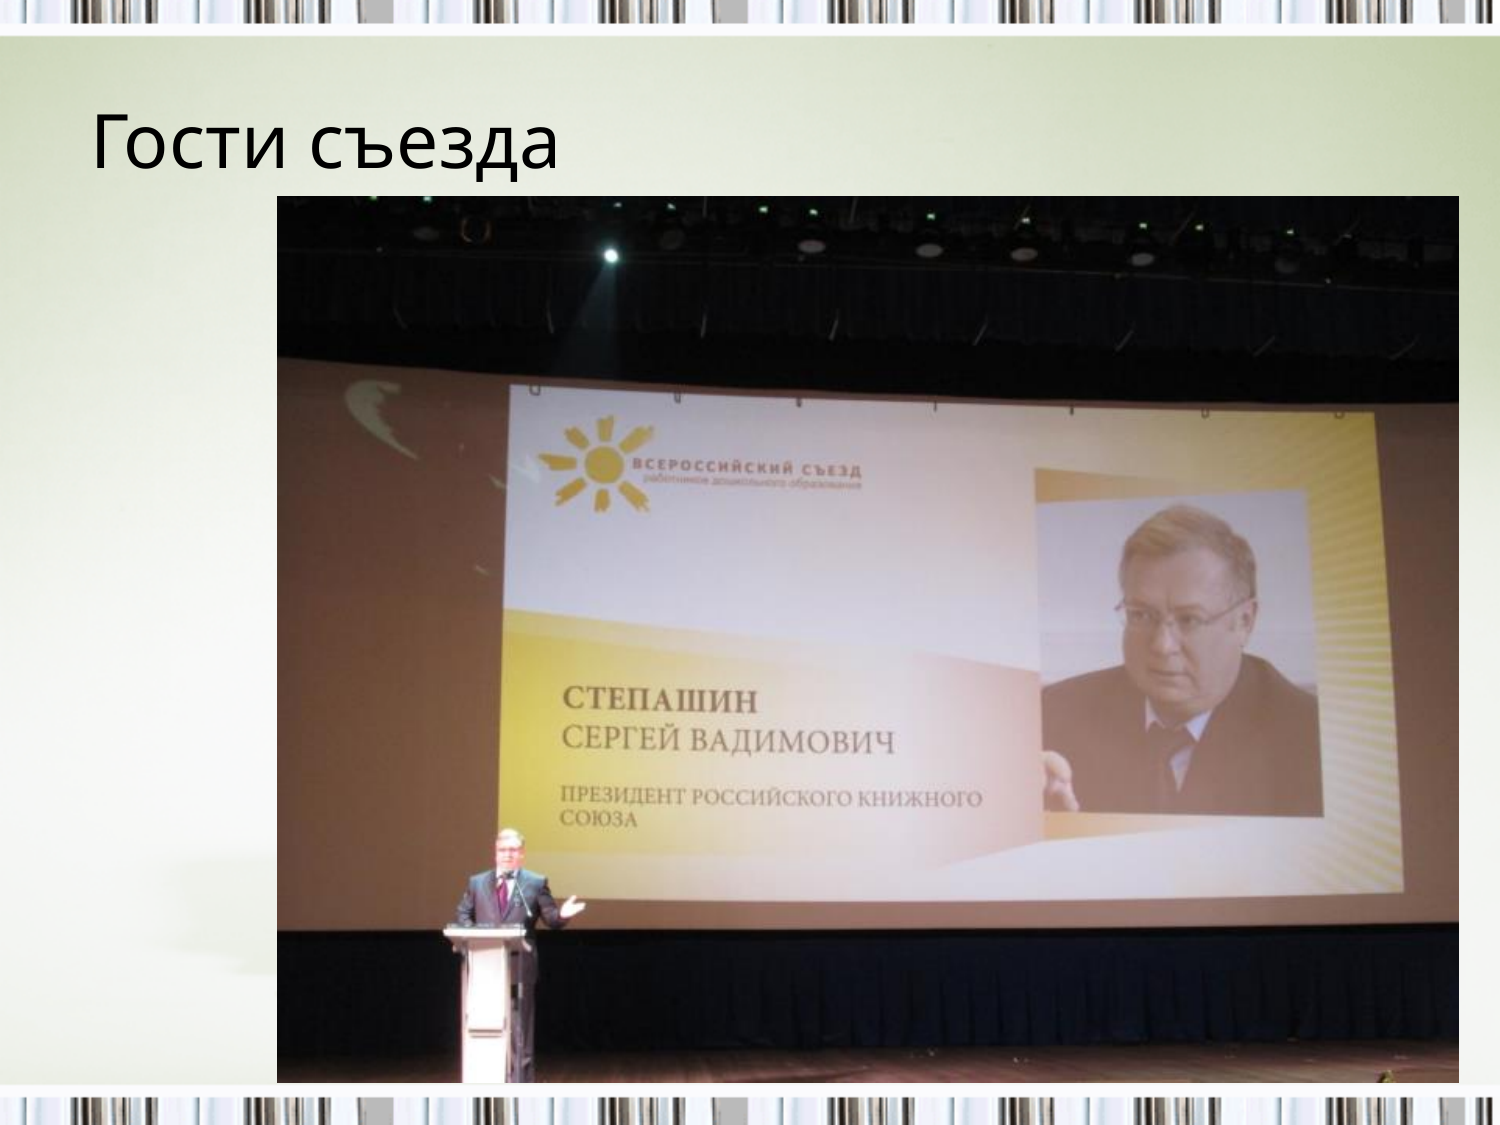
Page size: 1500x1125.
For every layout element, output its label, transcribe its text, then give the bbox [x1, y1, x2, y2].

title Гости съезда [75, 45, 1425, 233]
picture [0, 0, 1500, 1125]
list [277, 195, 1459, 1083]
